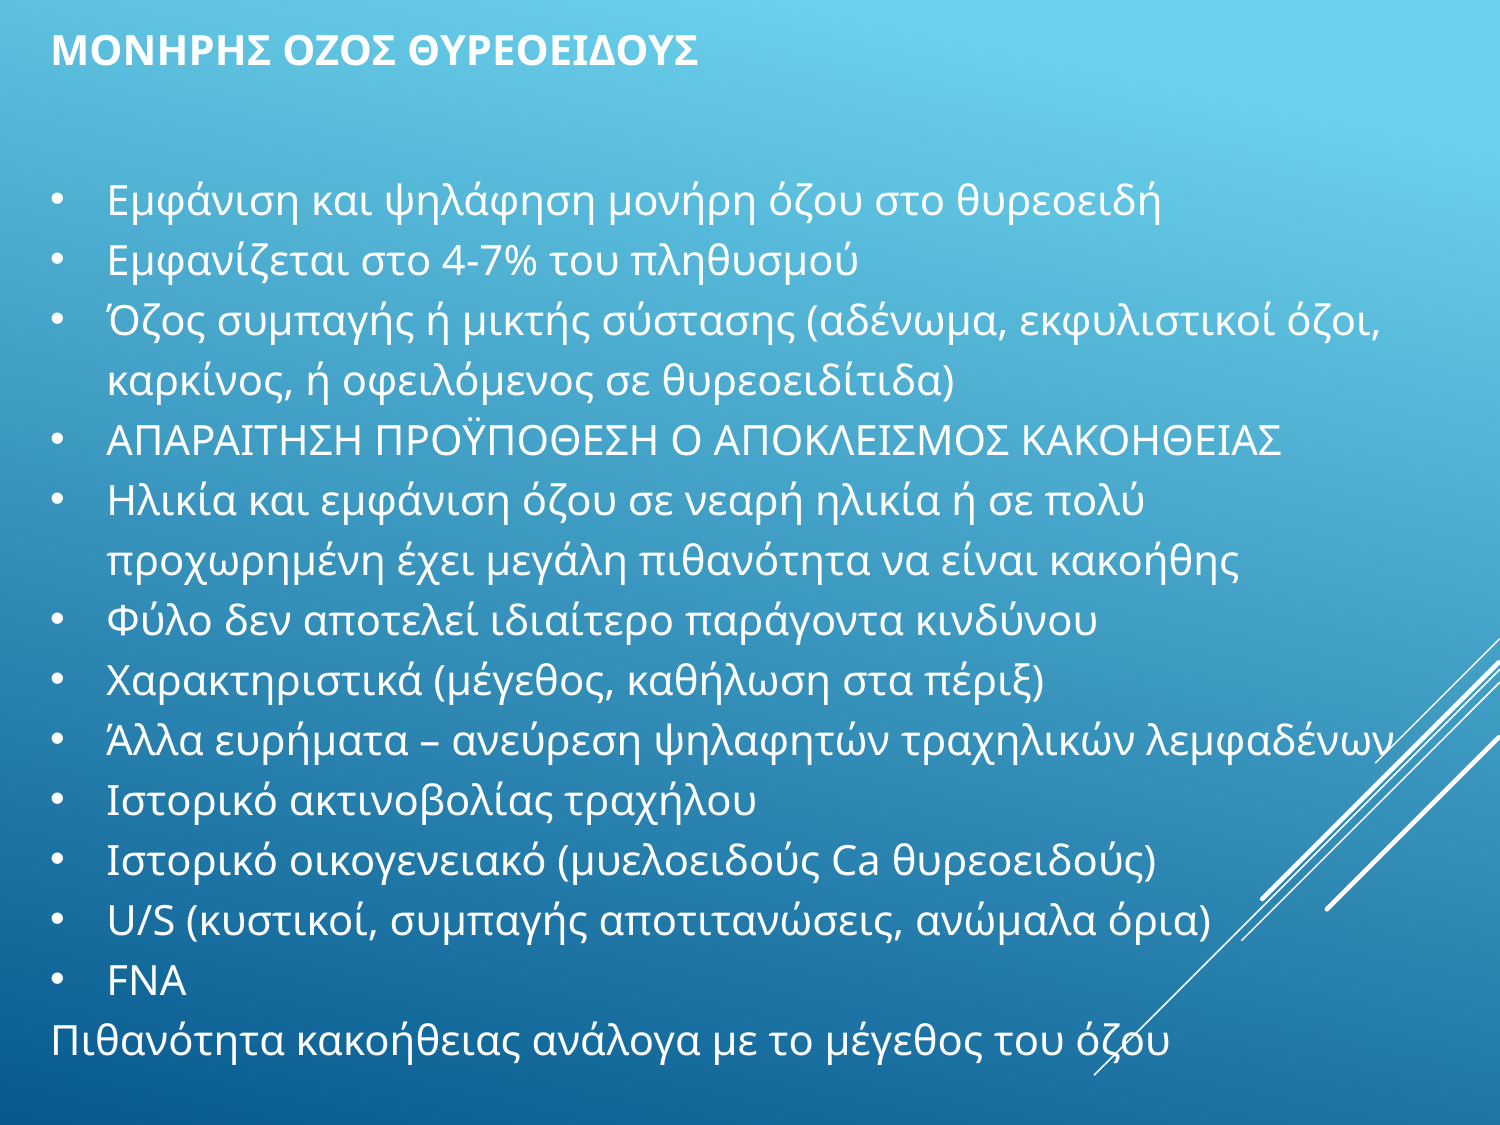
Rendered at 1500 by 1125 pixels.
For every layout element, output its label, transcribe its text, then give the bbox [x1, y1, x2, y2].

text_box ΜΟΝΗΡΗΣ ΟΖΟΣ ΘΥΡΕΟΕΙΔΟΥΣ Εμφάνιση και ψηλάφηση μονήρη όζου στο θυρεοειδή Εμφανίζεται στο 4-7% του πληθυσμού Όζος συμπαγής ή μικτής σύστασης (αδένωμα, εκφυλιστικοί όζοι, καρκίνος, ή οφειλόμενος σε θυρεοειδίτιδα) ΑΠΑΡΑΙΤΗΣΗ ΠΡΟΫΠΟΘΕΣΗ Ο ΑΠΟΚΛΕΙΣΜΟΣ ΚΑΚΟΗΘΕΙΑΣ Ηλικία και εμφάνιση όζου σε νεαρή ηλικία ή σε πολύ προχωρημένη έχει μεγάλη πιθανότητα να είναι κακοήθης Φύλο δεν αποτελεί ιδιαίτερο παράγοντα κινδύνου Χαρακτηριστικά (μέγεθος, καθήλωση στα πέριξ) Άλλα ευρήματα – ανεύρεση ψηλαφητών τραχηλικών λεμφαδένων Ιστορικό ακτινοβολίας τραχήλου Ιστορικό οικογενειακό (μυελοειδούς Ca θυρεοειδούς) U/S (κυστικοί, συμπαγής αποτιτανώσεις, ανώμαλα όρια) FNA Πιθανότητα κακοήθειας ανάλογα με το μέγεθος του όζου [35, 16, 1427, 1071]
